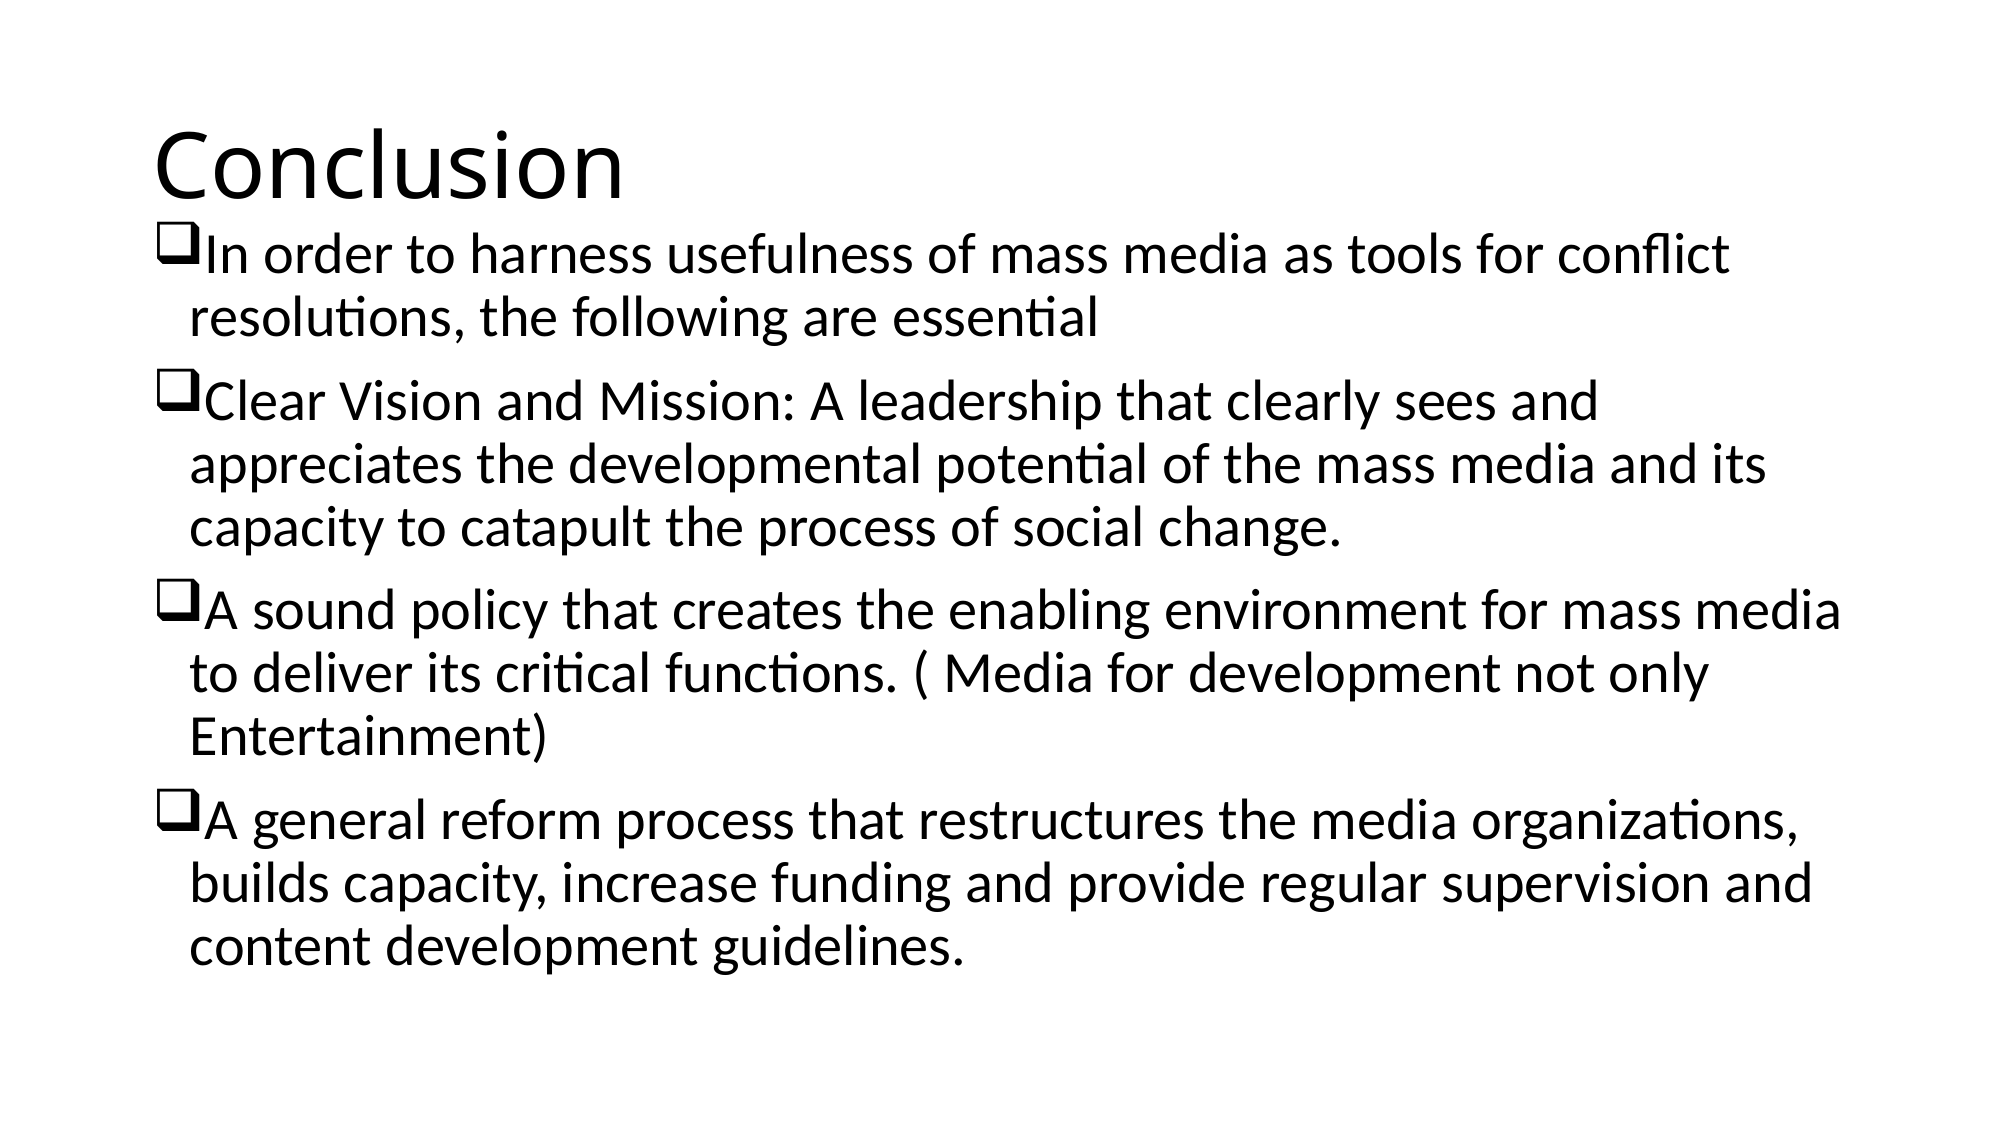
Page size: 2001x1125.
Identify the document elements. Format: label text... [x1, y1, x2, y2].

title Conclusion [137, 59, 1863, 215]
list In order to harness usefulness of mass media as tools for conflict resolutions, the following are essential Clear Vision and Mission: A leadership that clearly sees and appreciates the developmental potential of the mass media and its capacity to catapult the process of social change. A sound policy that creates the enabling environment for mass media to deliver its critical functions. ( Media for development not only Entertainment) A general reform process that restructures the media organizations, builds capacity, increase funding and provide regular supervision and content development guidelines. [137, 215, 1863, 1014]
